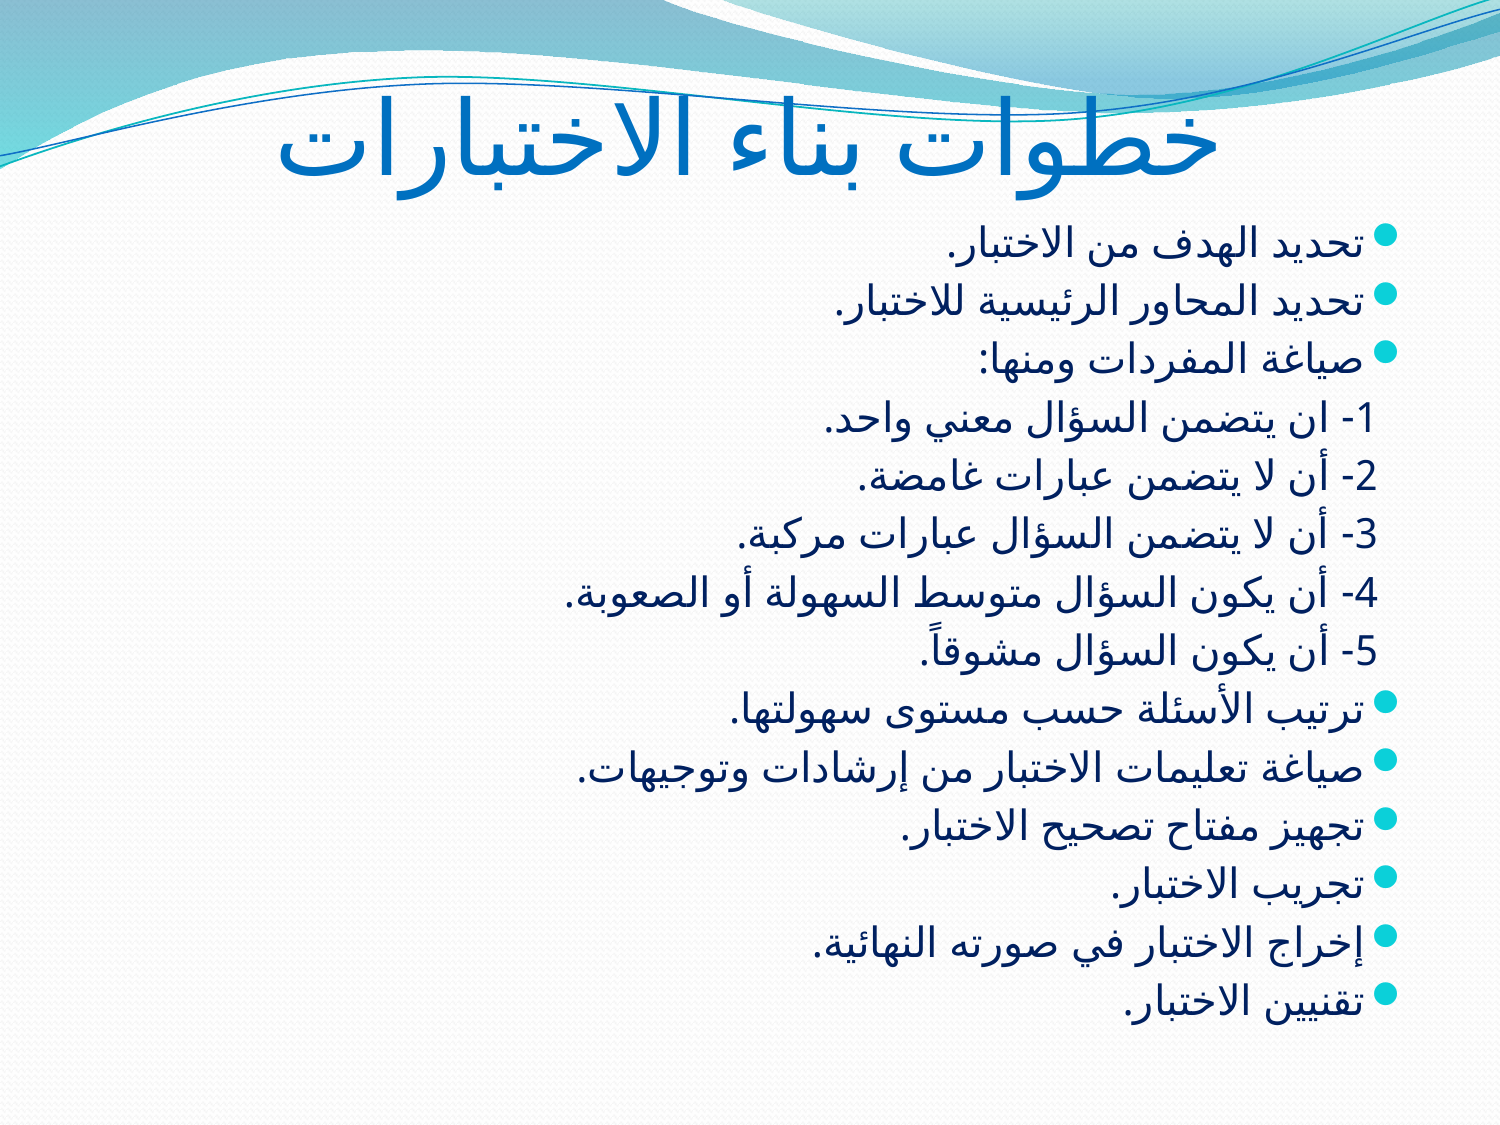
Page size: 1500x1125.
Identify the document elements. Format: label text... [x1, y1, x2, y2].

list تحديد الهدف من الاختبار. تحديد المحاور الرئيسية للاختبار. صياغة المفردات ومنها: 1- ان يتضمن السؤال معني واحد. 2- أن لا يتضمن عبارات غامضة. 3- أن لا يتضمن السؤال عبارات مركبة. 4- أن يكون السؤال متوسط السهولة أو الصعوبة. 5- أن يكون السؤال مشوقاً. ترتيب الأسئلة حسب مستوى سهولتها. صياغة تعليمات الاختبار من إرشادات وتوجيهات. تجهيز مفتاح تصحيح الاختبار. تجريب الاختبار. إخراج الاختبار في صورته النهائية. تقنيين الاختبار. [75, 208, 1425, 1125]
title خطوات بناء الاختبارات [75, 45, 1425, 197]
